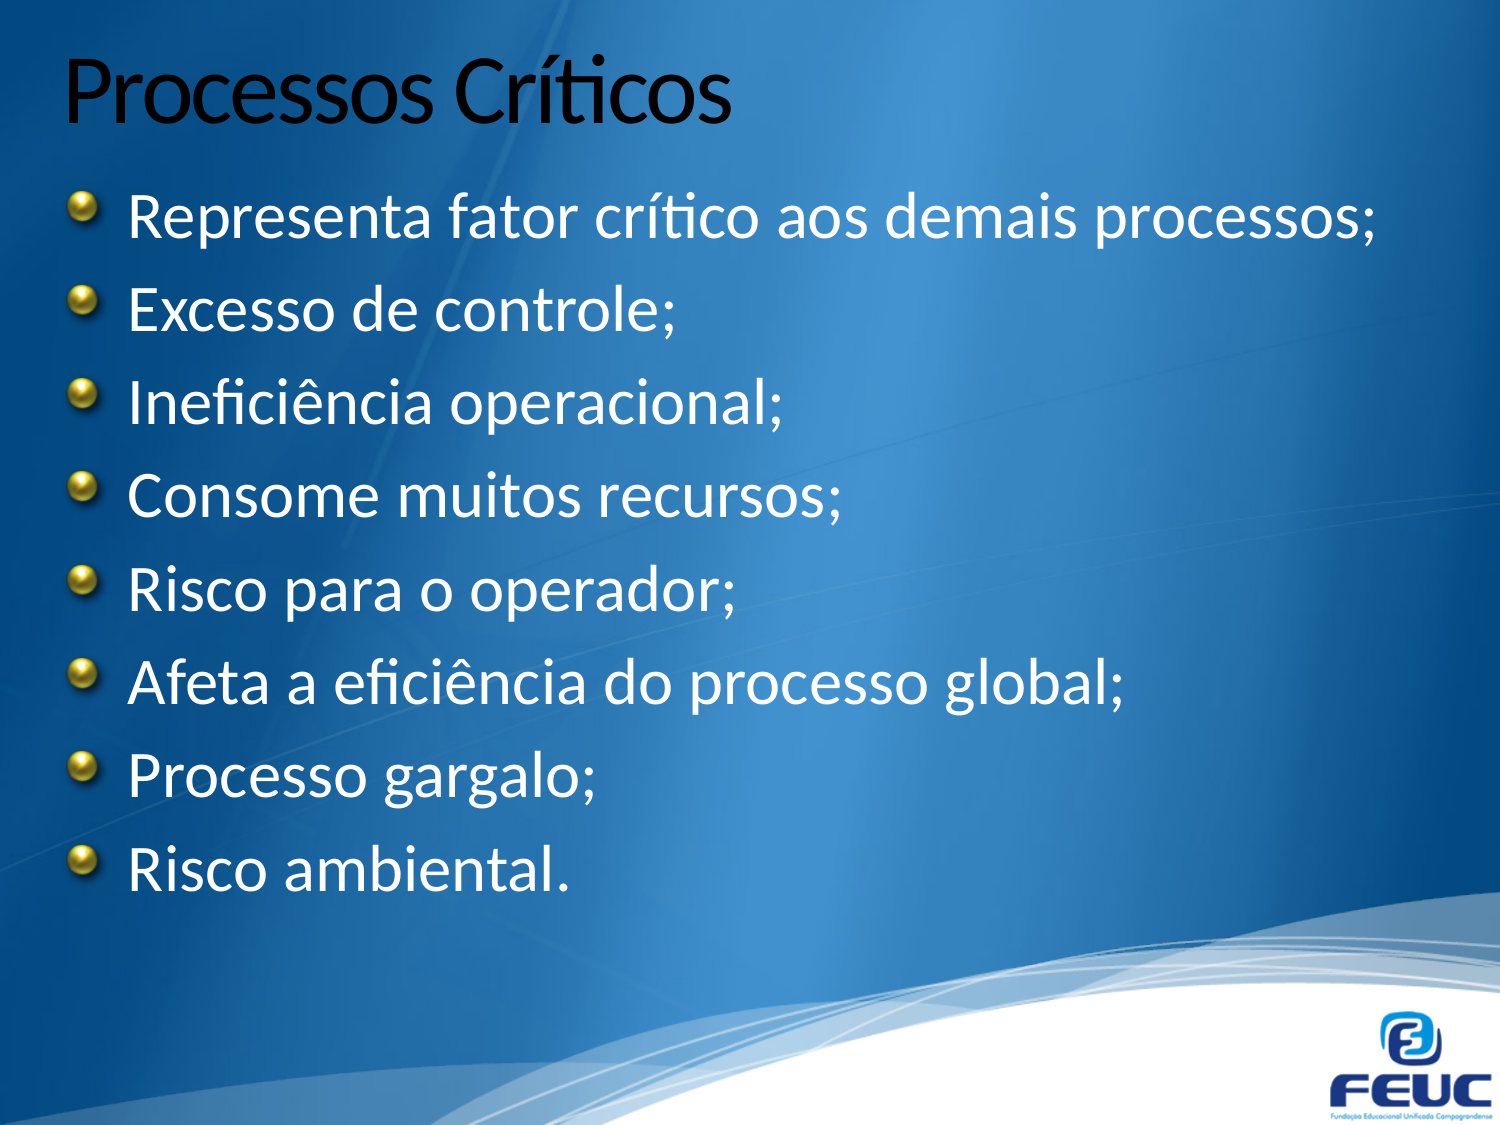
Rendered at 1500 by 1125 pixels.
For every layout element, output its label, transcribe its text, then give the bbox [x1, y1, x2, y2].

list Representa fator crítico aos demais processos; Excesso de controle; Ineficiência operacional; Consome muitos recursos; Risco para o operador; Afeta a eficiência do processo global; Processo gargalo; Risco ambiental. [62, 150, 1471, 817]
picture [0, 0, 1500, 1125]
title Processos Críticos [62, 37, 1438, 150]
